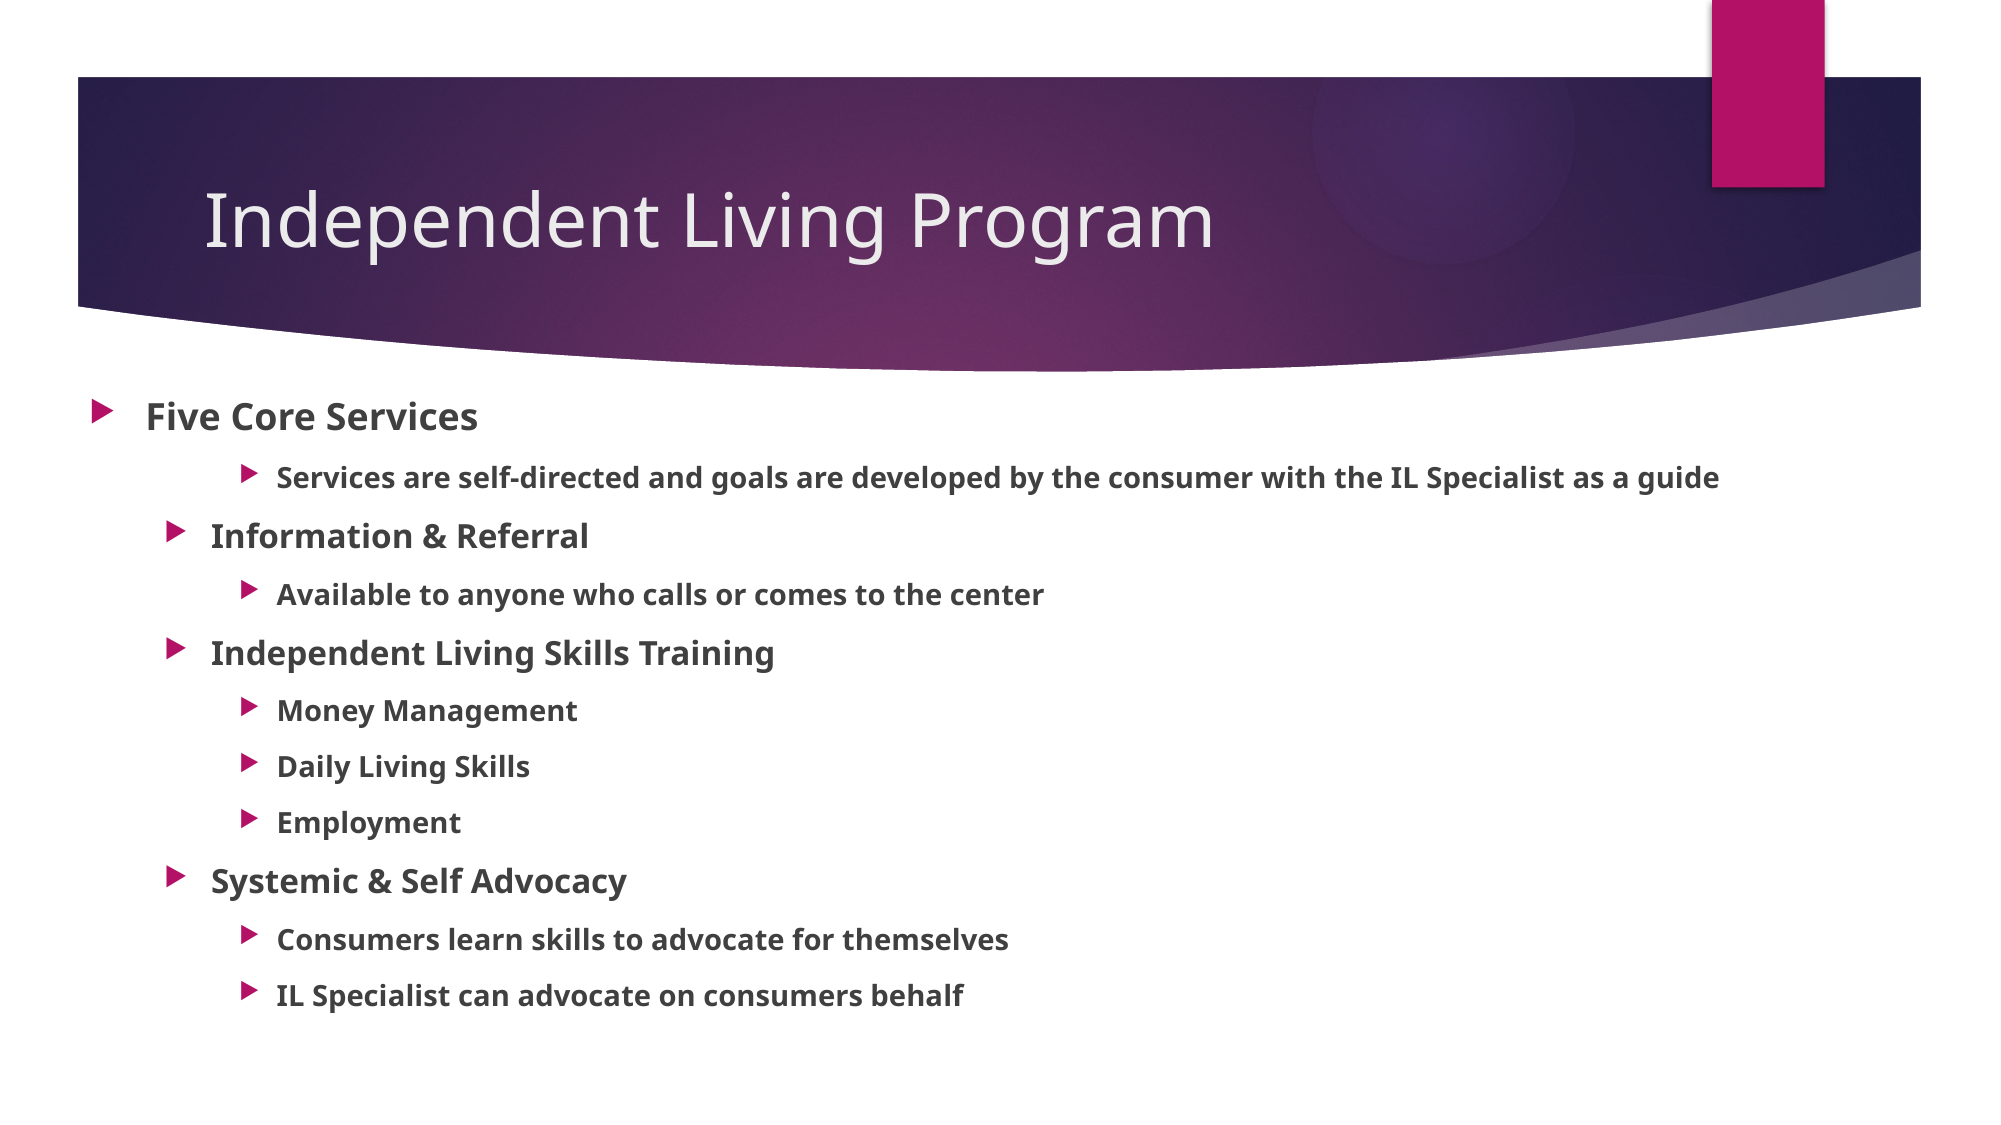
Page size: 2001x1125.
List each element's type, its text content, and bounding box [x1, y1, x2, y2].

title Independent Living Program [189, 159, 1627, 276]
list Five Core Services Services are self-directed and goals are developed by the consumer with the IL Specialist as a guide Information & Referral Available to anyone who calls or comes to the center Independent Living Skills Training Money Management Daily Living Skills Employment Systemic & Self Advocacy Consumers learn skills to advocate for themselves IL Specialist can advocate on consumers behalf [74, 385, 1925, 1069]
